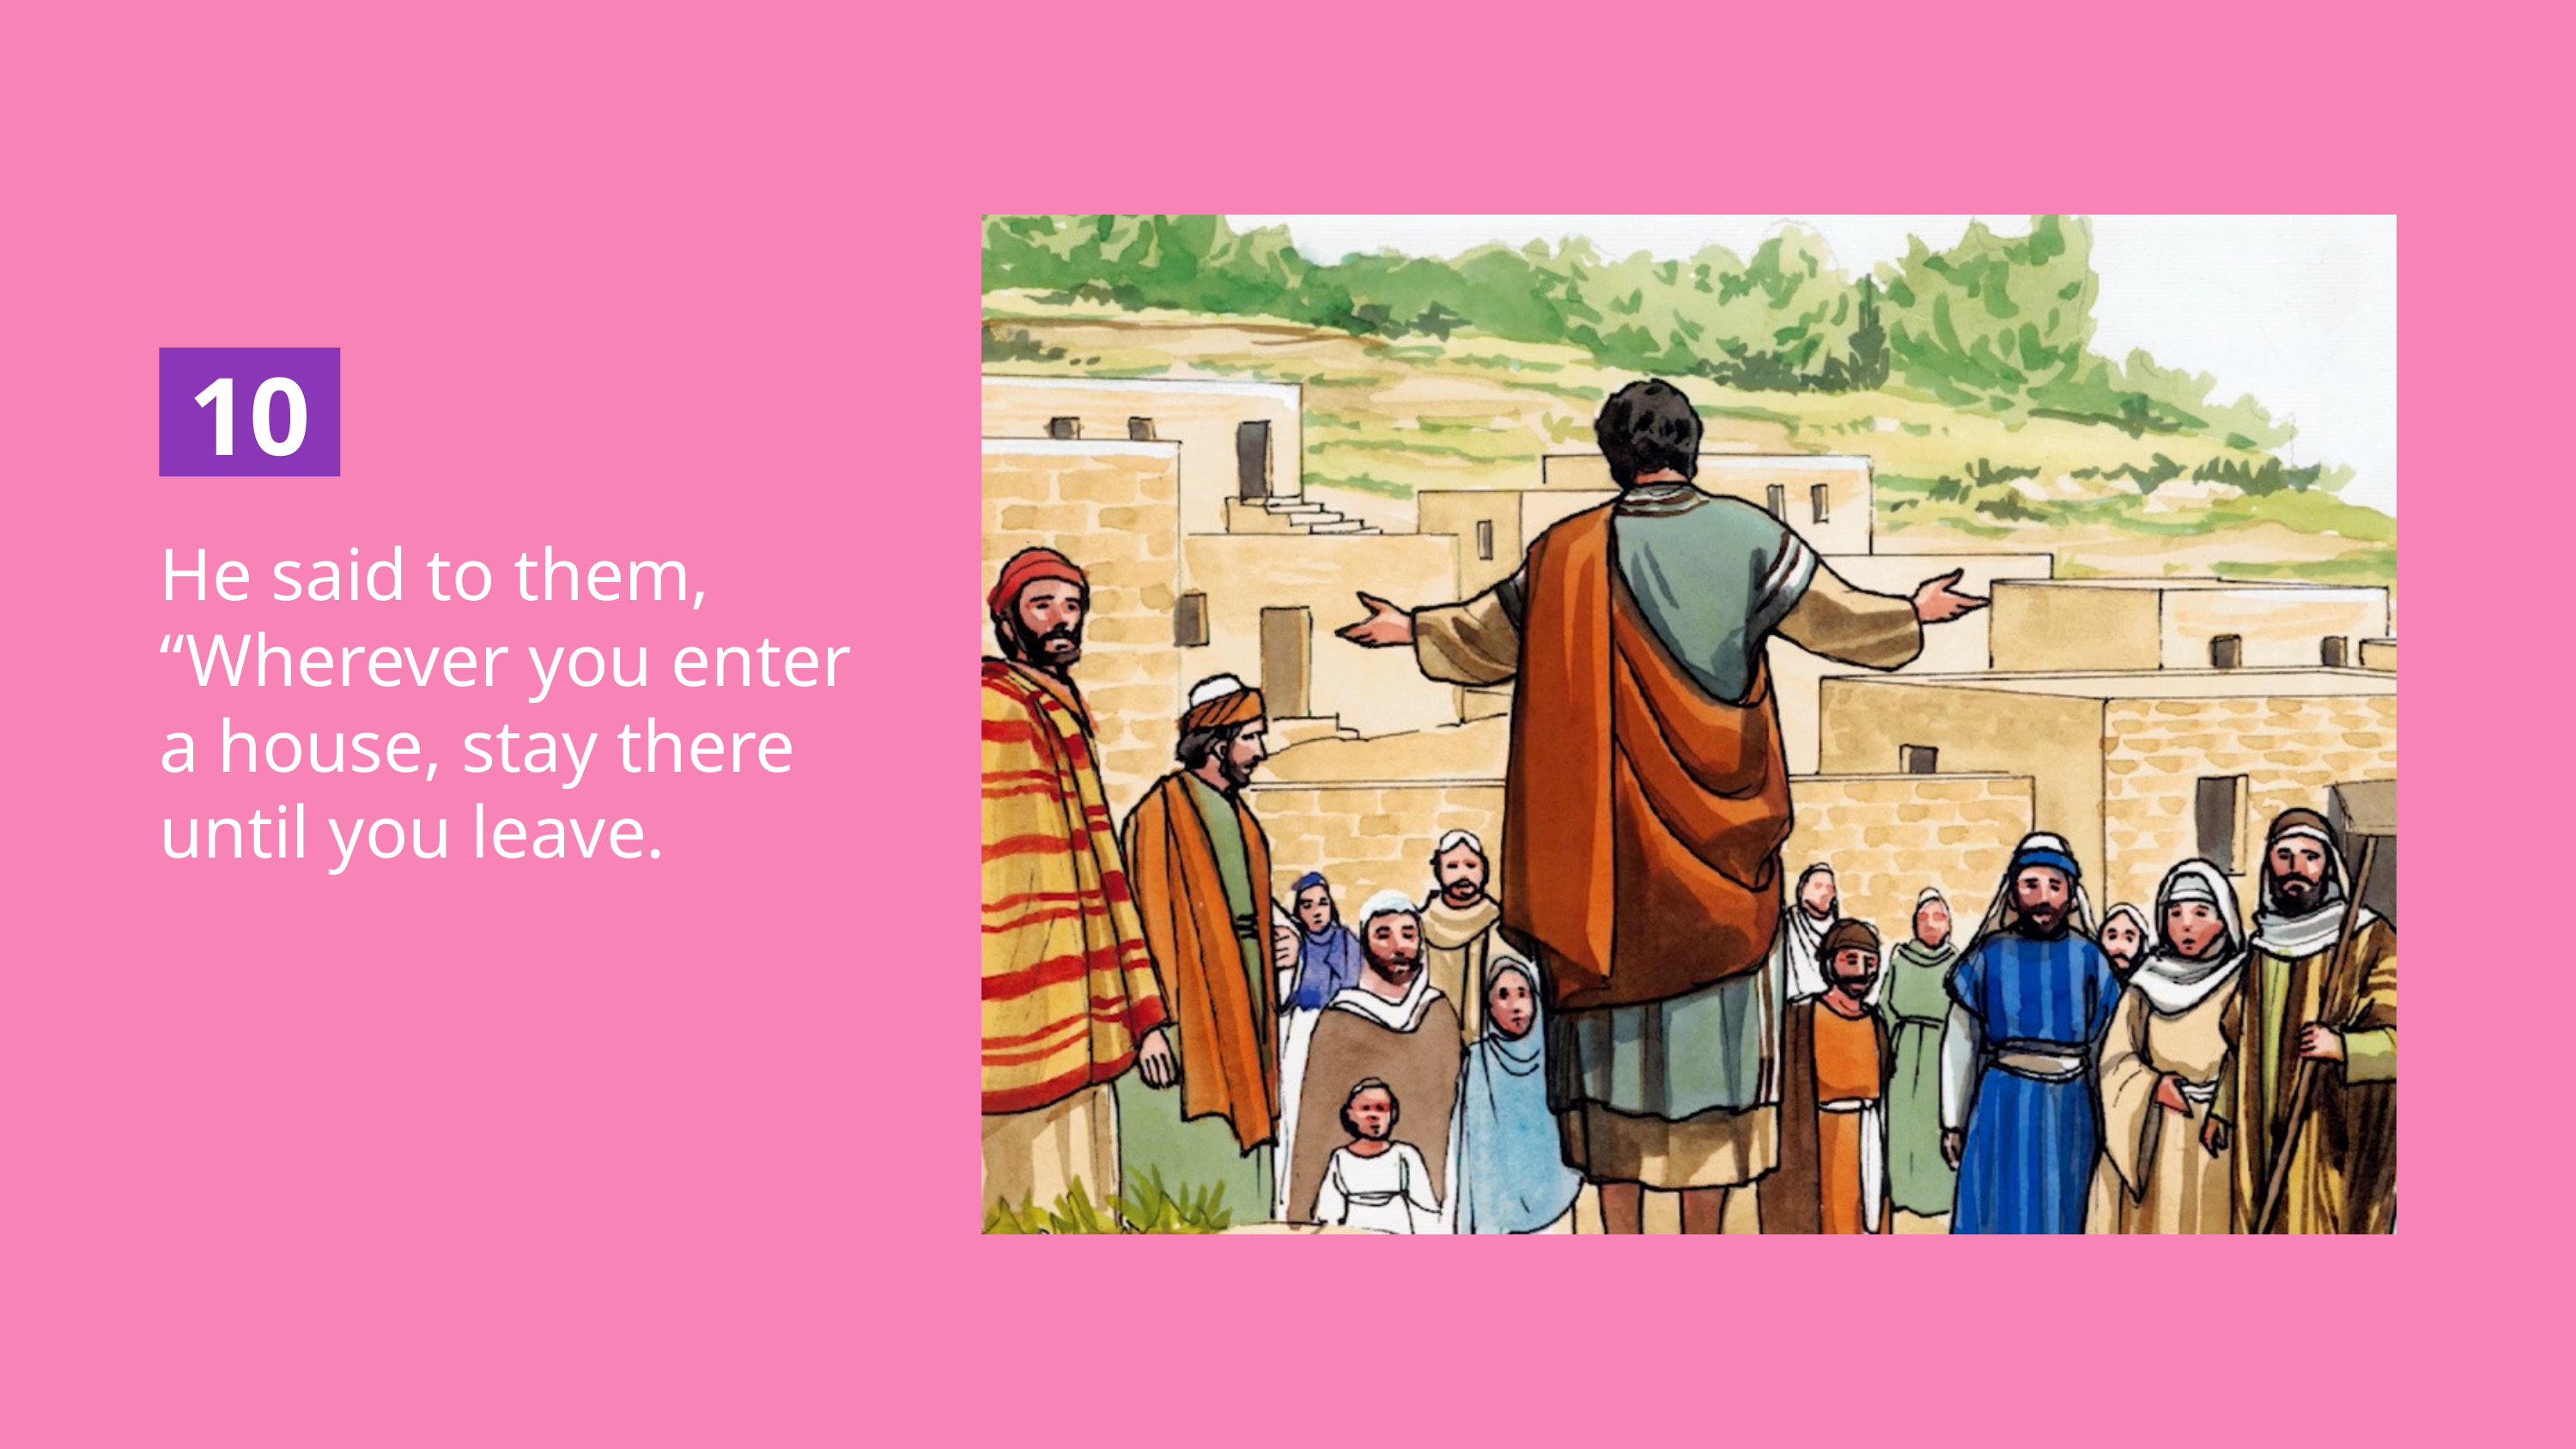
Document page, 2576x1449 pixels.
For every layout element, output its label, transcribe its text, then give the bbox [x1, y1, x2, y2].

text_box 10 [159, 347, 341, 476]
picture [981, 214, 2397, 1234]
text_box He said to them, “Wherever you enter a house, stay there until you leave. [159, 529, 895, 873]
